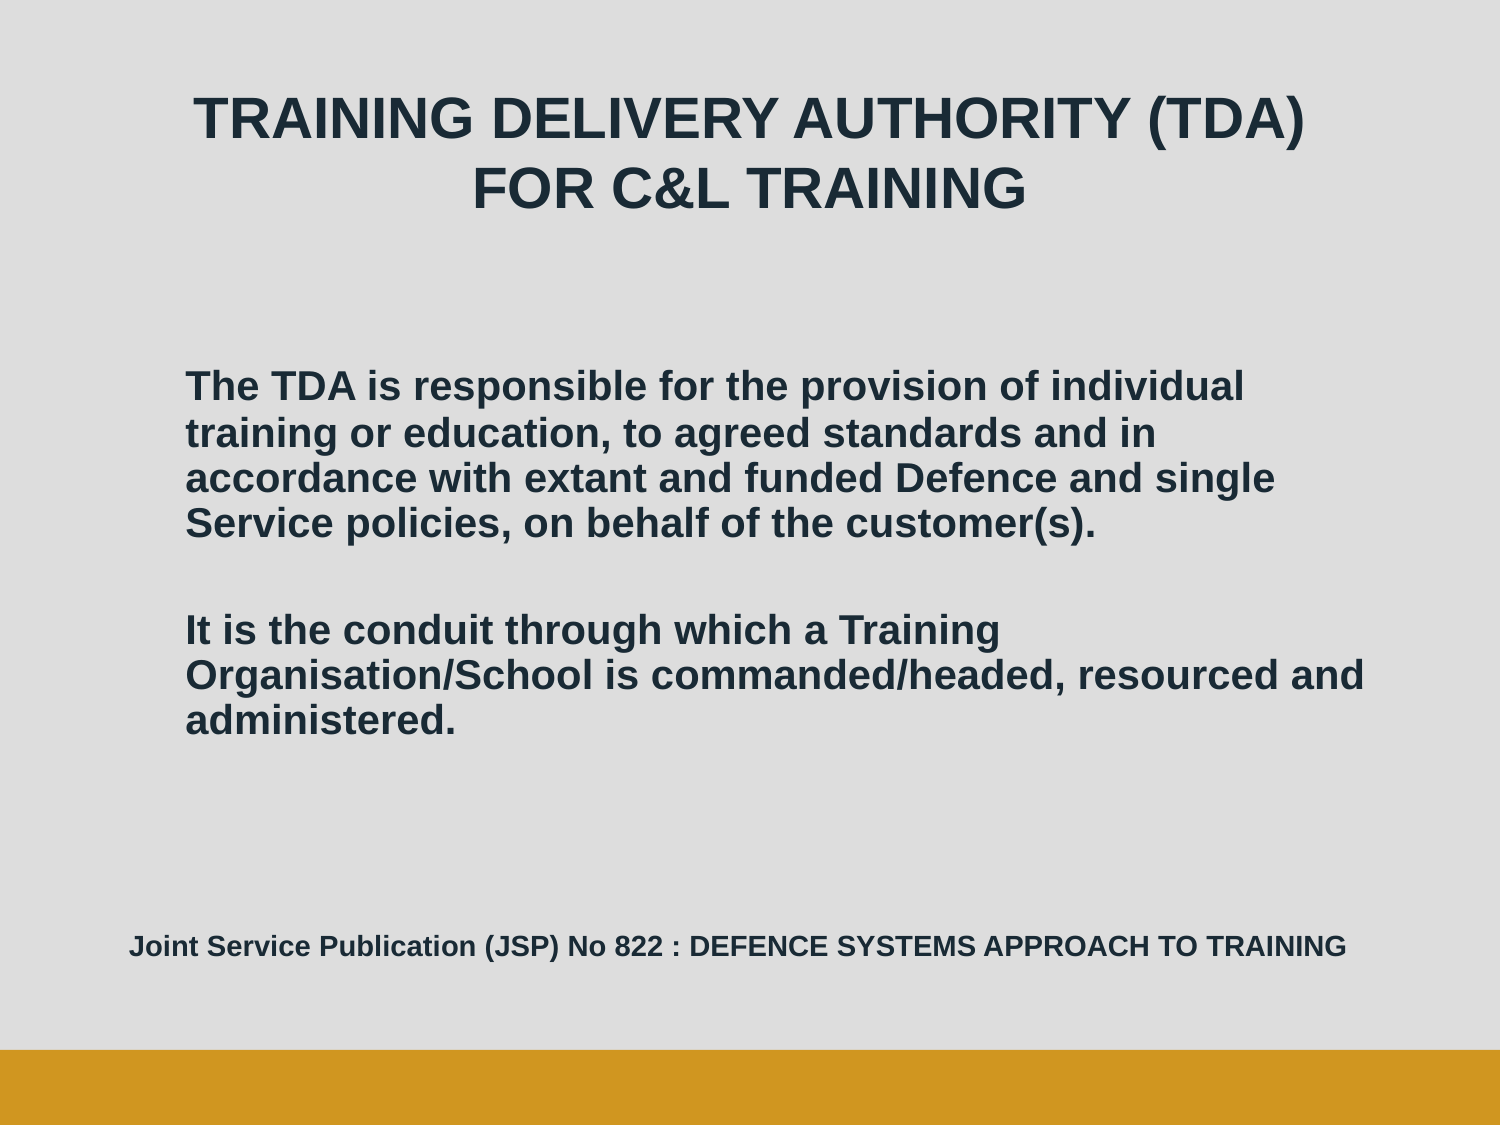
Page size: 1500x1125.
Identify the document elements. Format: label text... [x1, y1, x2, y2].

title TRAINING DELIVERY AUTHORITY (TDA) FOR C&L TRAINING [112, 62, 1388, 238]
list The TDA is responsible for the provision of individual training or education, to agreed standards and in accordance with extant and funded Defence and single Service policies, on behalf of the customer(s). It is the conduit through which a Training Organisation/School is commanded/headed, resourced and administered. Joint Service Publication (JSP) No 822 : DEFENCE SYSTEMS APPROACH TO TRAINING [113, 349, 1390, 1002]
